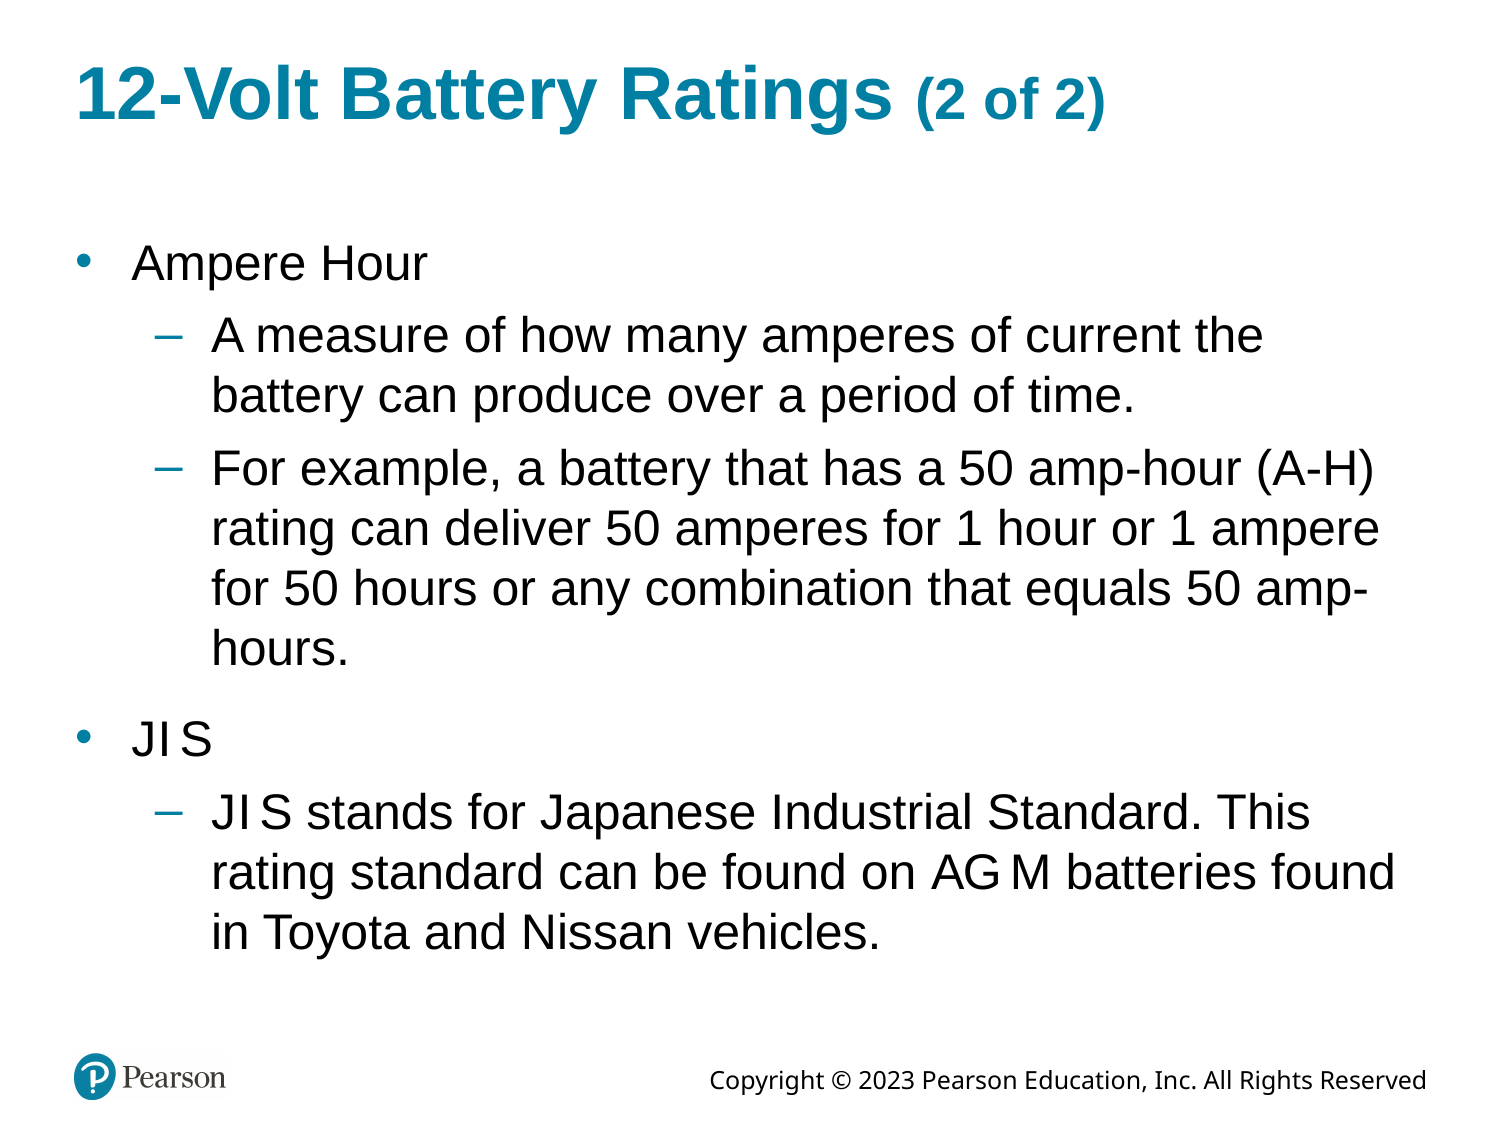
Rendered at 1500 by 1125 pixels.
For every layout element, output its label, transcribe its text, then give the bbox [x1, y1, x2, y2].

picture [82, 1062, 108, 1087]
list Ampere Hour A measure of how many amperes of current the battery can produce over a period of time. For example, a battery that has a 50 amp-hour (A-H) rating can deliver 50 amperes for 1 hour or 1 ampere for 50 hours or any combination that equals 50 amp-hours. J I S J I S stands for Japanese Industrial Standard. This rating standard can be found on A G M batteries found in Toyota and Nissan vehicles. [75, 227, 1429, 963]
picture [100, 1053, 226, 1100]
picture [74, 1053, 90, 1069]
title 12-Volt Battery Ratings (2 of 2) [75, 0, 1429, 187]
picture [74, 1086, 85, 1100]
